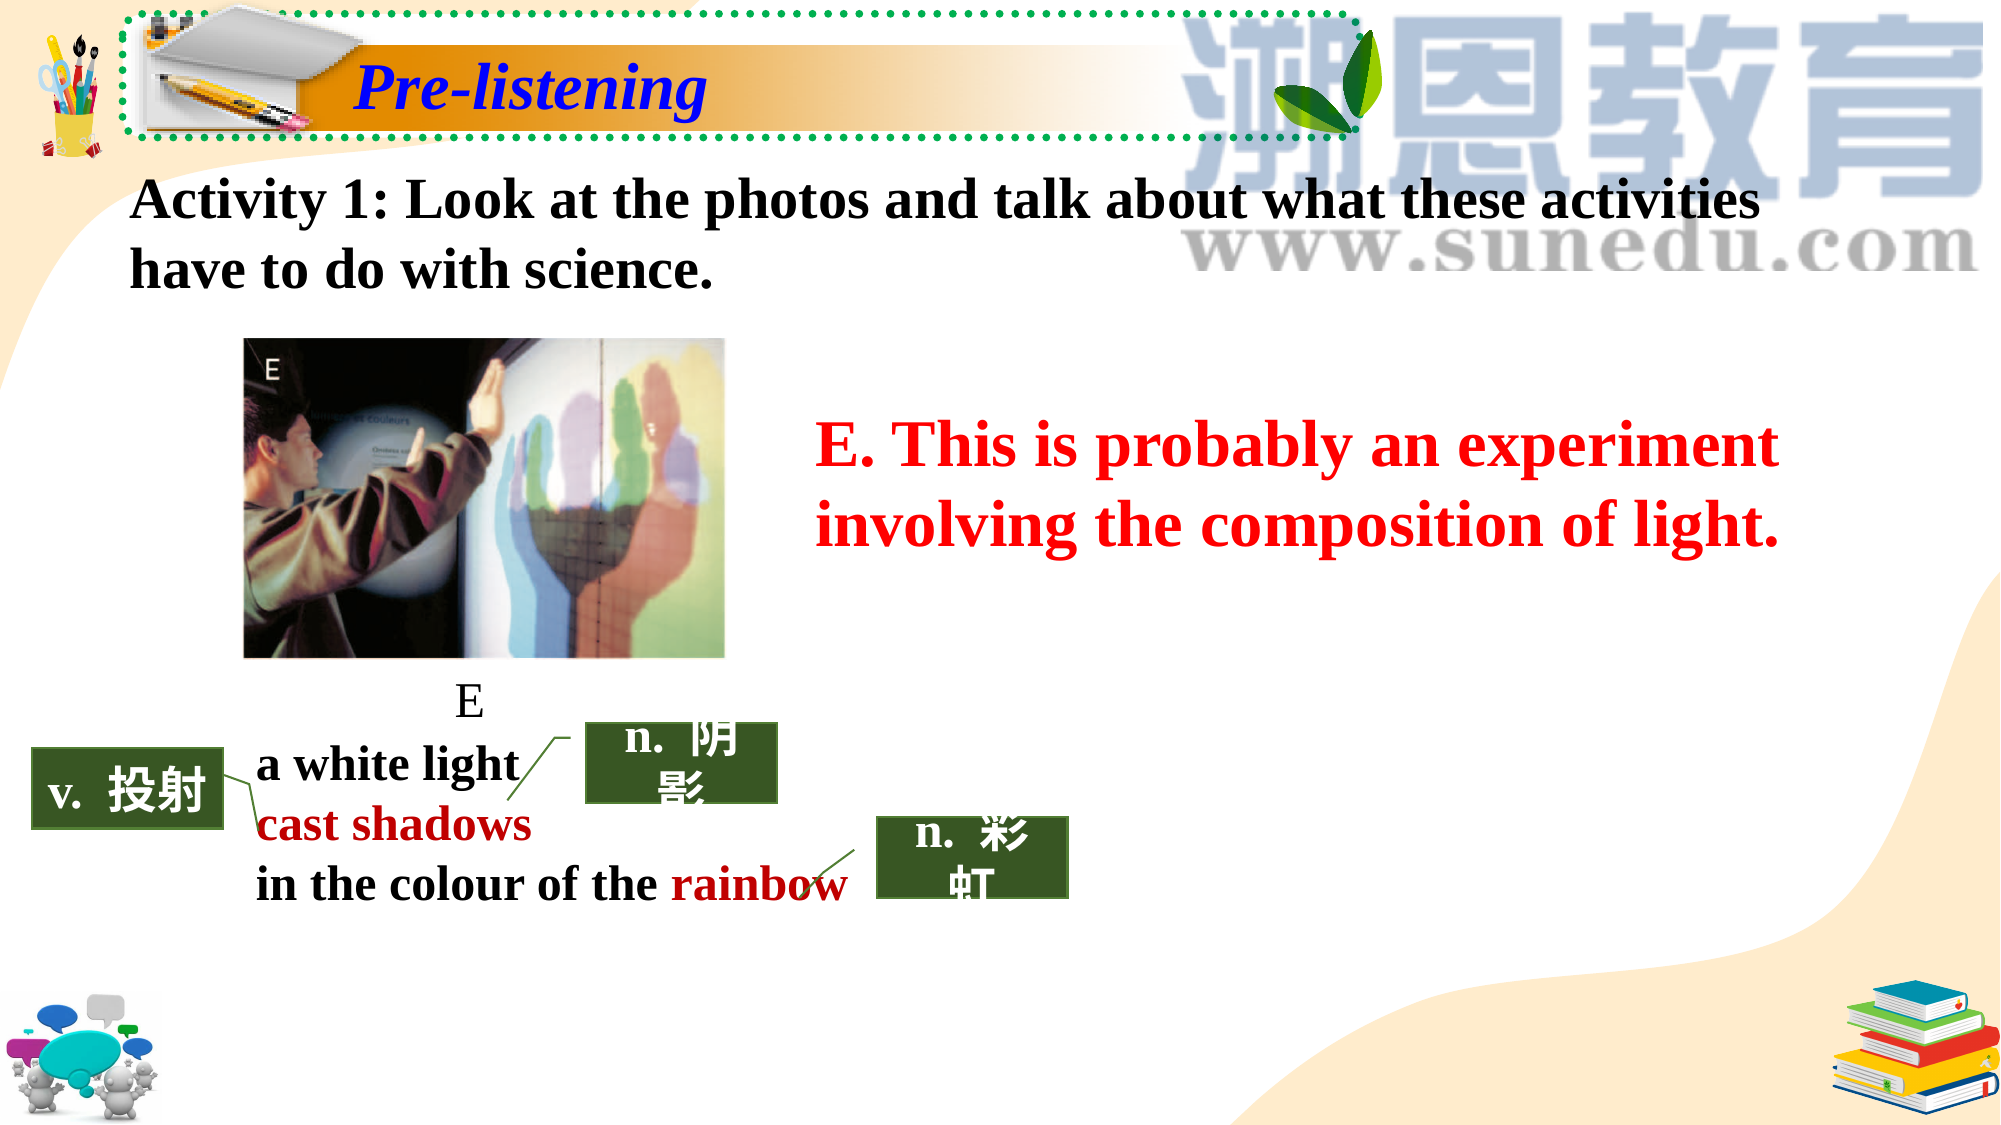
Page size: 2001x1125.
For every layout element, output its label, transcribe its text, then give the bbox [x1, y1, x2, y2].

text_box Activity 1: Look at the photos and talk about what these activities have to do with science. [115, 152, 1796, 308]
text_box n. 彩虹 [798, 848, 855, 899]
text_box E. This is probably an experiment involving the composition of light. [800, 392, 1847, 568]
picture [127, 0, 1983, 271]
text_box Pre-listening [339, 35, 800, 131]
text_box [241, 338, 727, 737]
picture [1818, 965, 2001, 1124]
text_box n. 阴影 [585, 722, 778, 804]
text_box a white light cast shadows in the colour of the rainbow [241, 723, 932, 919]
text_box n. 阴影 [506, 737, 571, 801]
picture [18, 31, 123, 162]
text_box v. 投射 [31, 747, 260, 832]
text_box n. 彩虹 [876, 816, 1069, 899]
picture [0, 991, 162, 1124]
